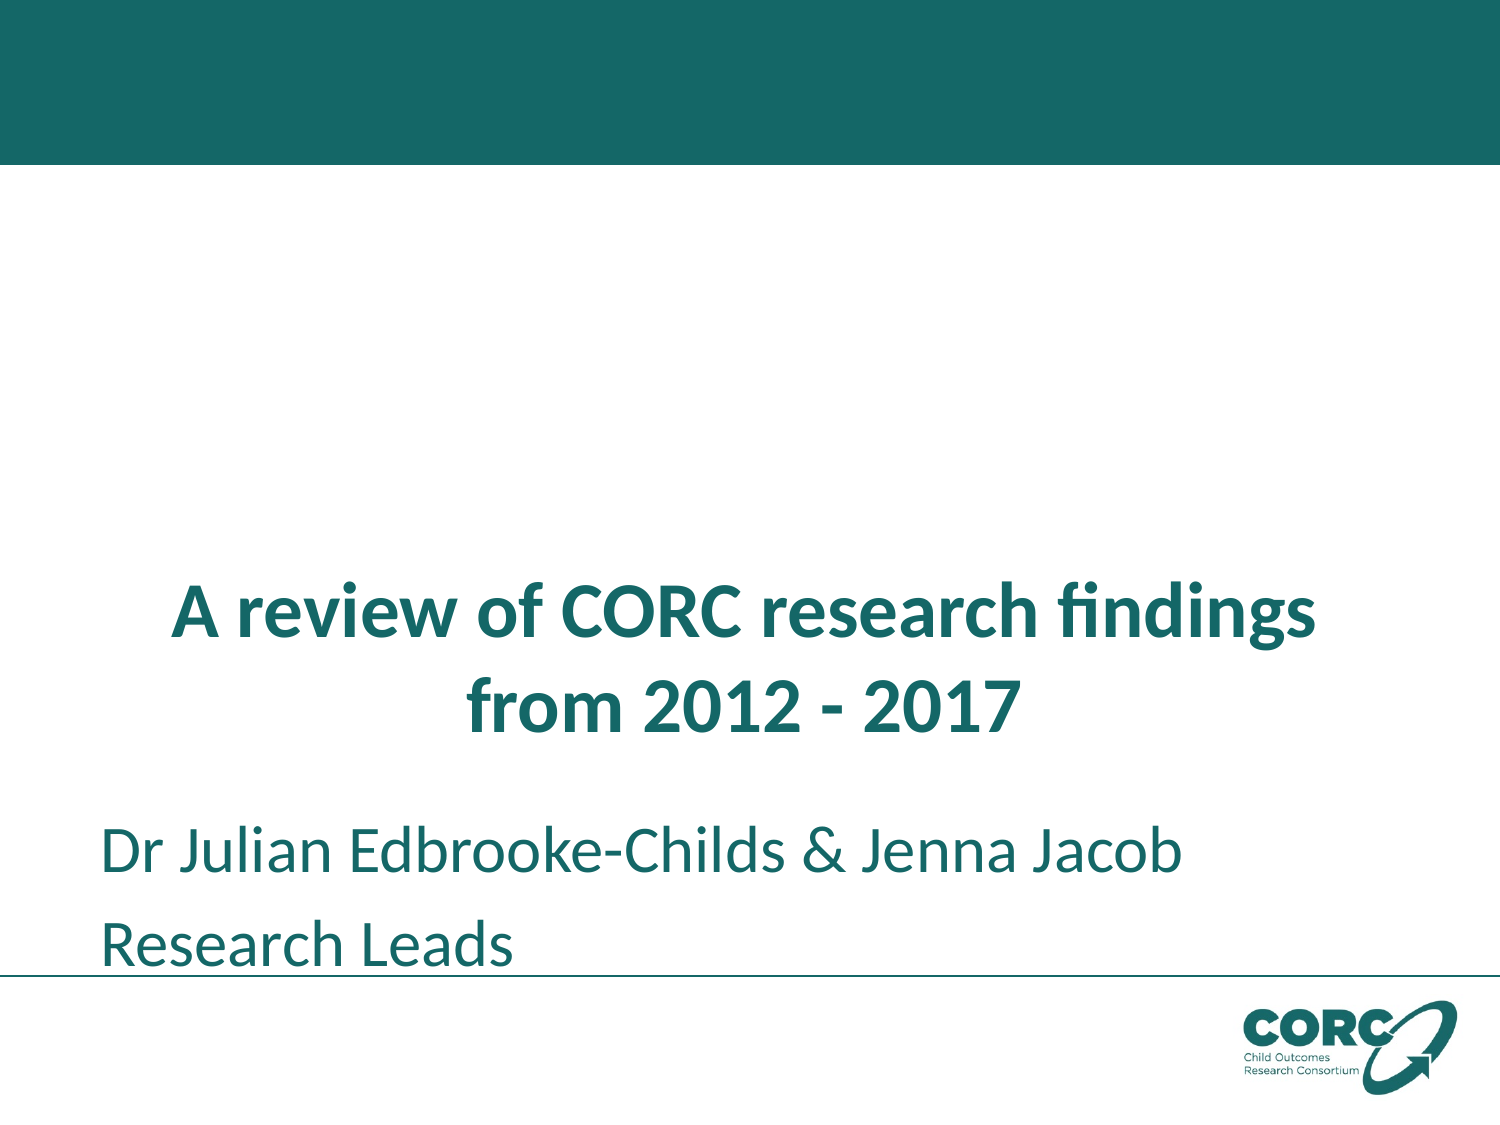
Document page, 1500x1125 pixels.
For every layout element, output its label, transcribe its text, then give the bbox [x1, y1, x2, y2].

picture [1222, 994, 1464, 1101]
title A review of CORC research findings from 2012 - 2017 [76, 550, 1412, 756]
subtitle Dr Julian Edbrooke-Childs & Jenna Jacob Research Leads [85, 798, 1409, 914]
